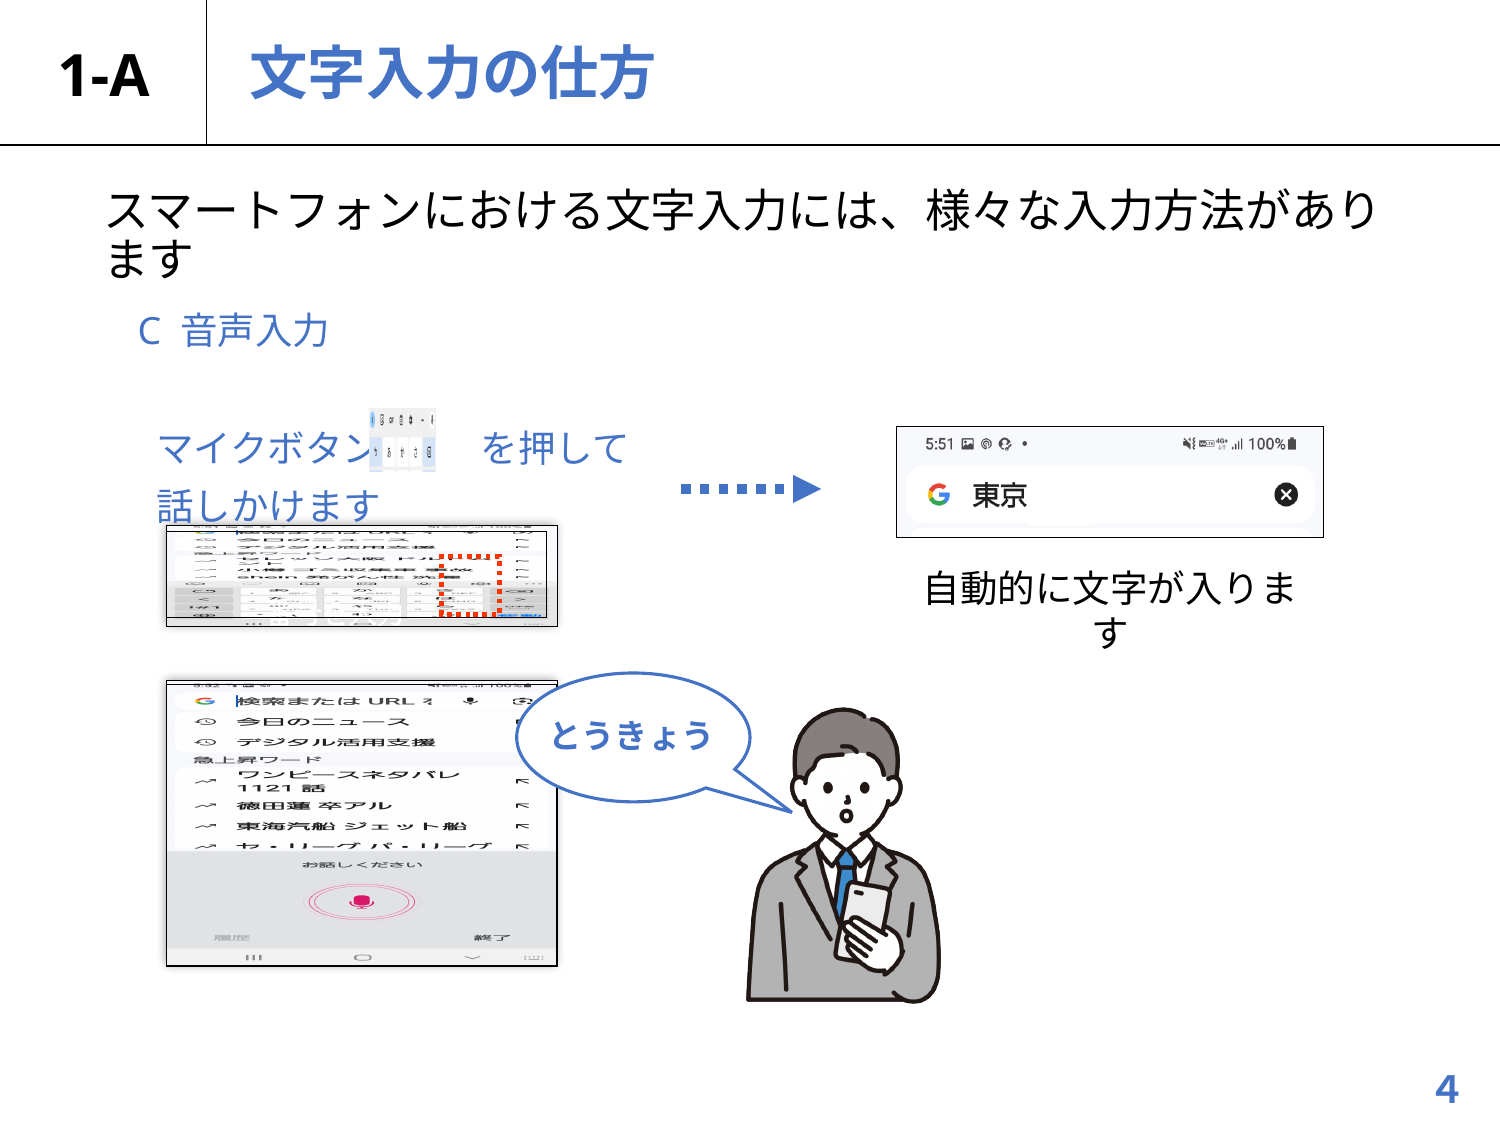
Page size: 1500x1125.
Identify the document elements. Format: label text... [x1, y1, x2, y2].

title 1-A [0, 0, 206, 144]
text_box とうきょう [684, 707, 730, 763]
text_box [684, 678, 746, 801]
text_box スマートフォンにおける文字入力には、様々な入力方法があります [88, 180, 1441, 410]
text_box 自動的に文字が入ります [891, 557, 1329, 663]
picture [746, 707, 941, 1004]
picture [896, 426, 1324, 538]
text_box 文字入力の仕方 [230, 24, 1459, 119]
text_box C 音声入力 [122, 299, 757, 360]
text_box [141, 403, 684, 966]
text_box ４ [1399, 1064, 1495, 1112]
